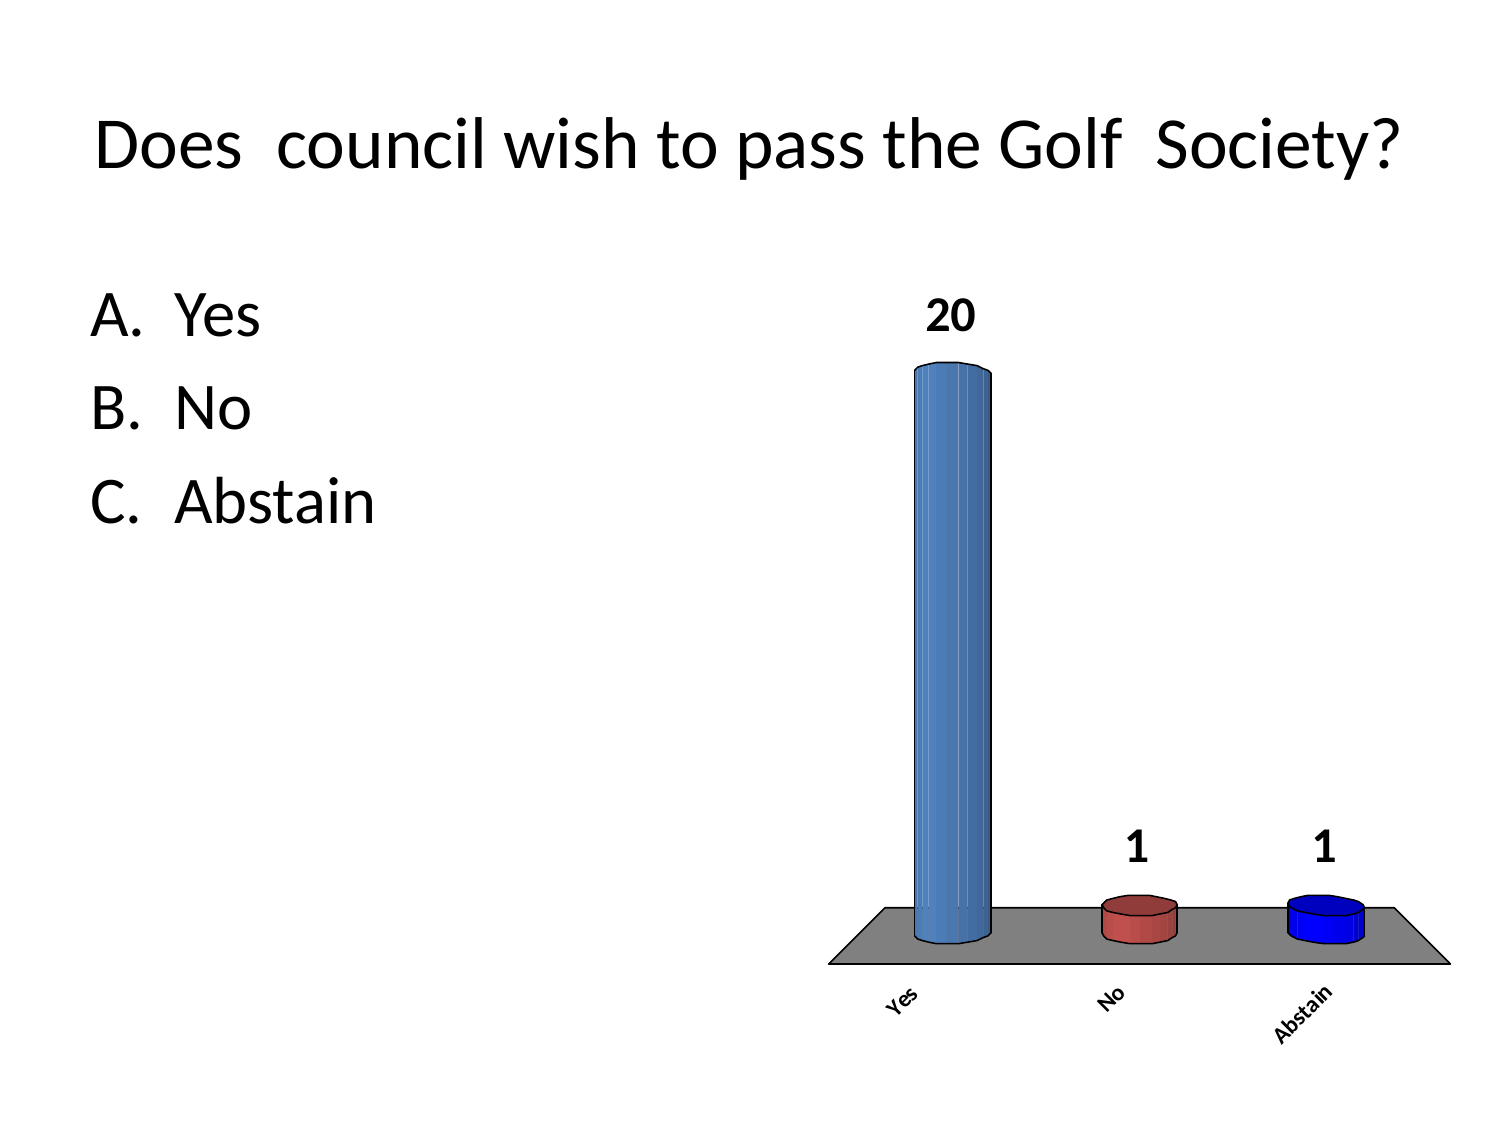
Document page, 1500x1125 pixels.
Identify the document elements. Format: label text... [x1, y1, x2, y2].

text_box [739, 262, 1490, 1107]
title Does council wish to pass the Golf Society? [75, 45, 1425, 233]
list Yes No Abstain [75, 262, 737, 1005]
